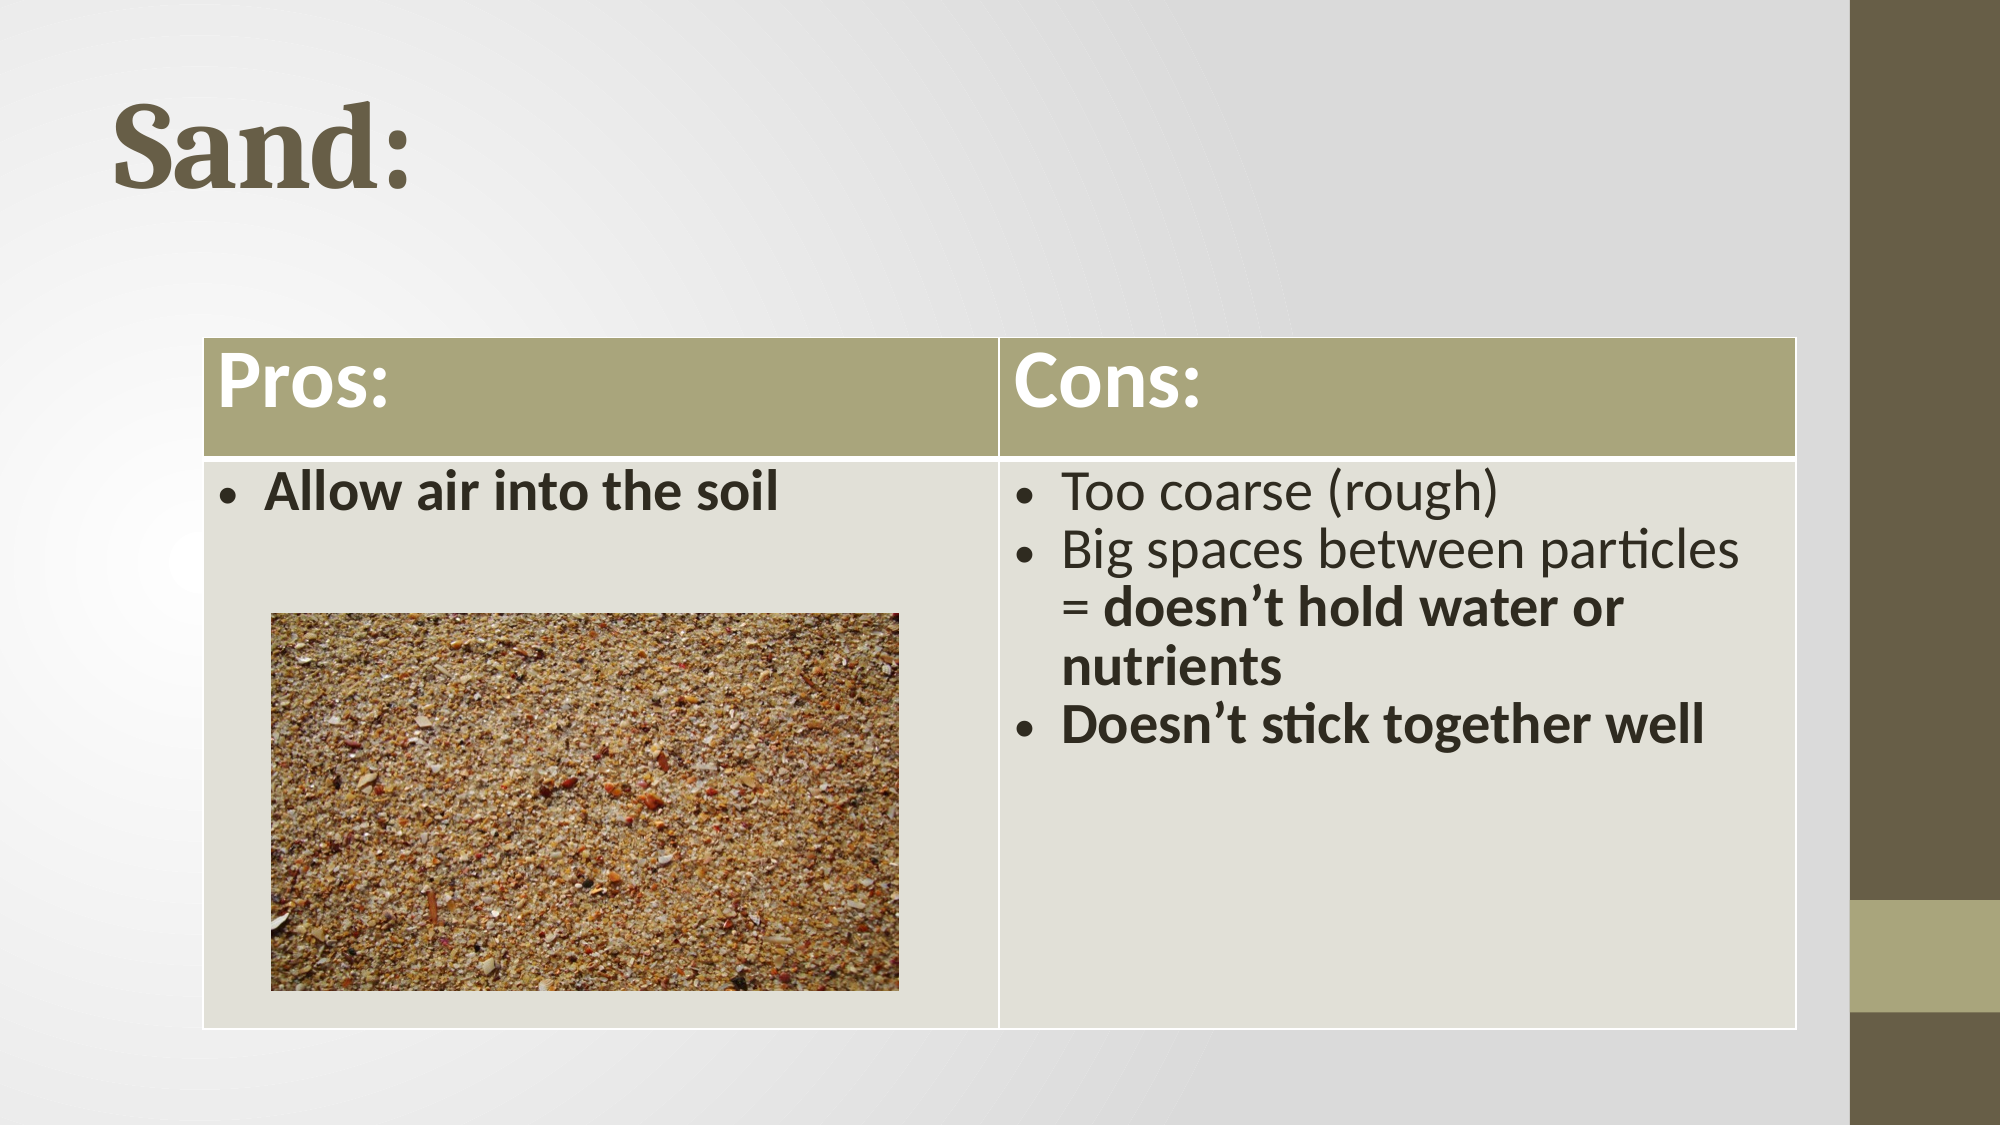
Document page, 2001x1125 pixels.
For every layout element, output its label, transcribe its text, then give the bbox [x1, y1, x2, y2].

table_header Pros: [204, 338, 998, 456]
table_cell Allow air into the soil [204, 462, 998, 1028]
list [112, 290, 1888, 1072]
title Sand: [99, 45, 1767, 233]
picture [270, 612, 900, 991]
table_header Cons: [1000, 338, 1795, 456]
table_cell Too coarse (rough) Big spaces between particles = doesn’t hold water or nutrients Doesn’t stick together well [1000, 462, 1795, 1028]
